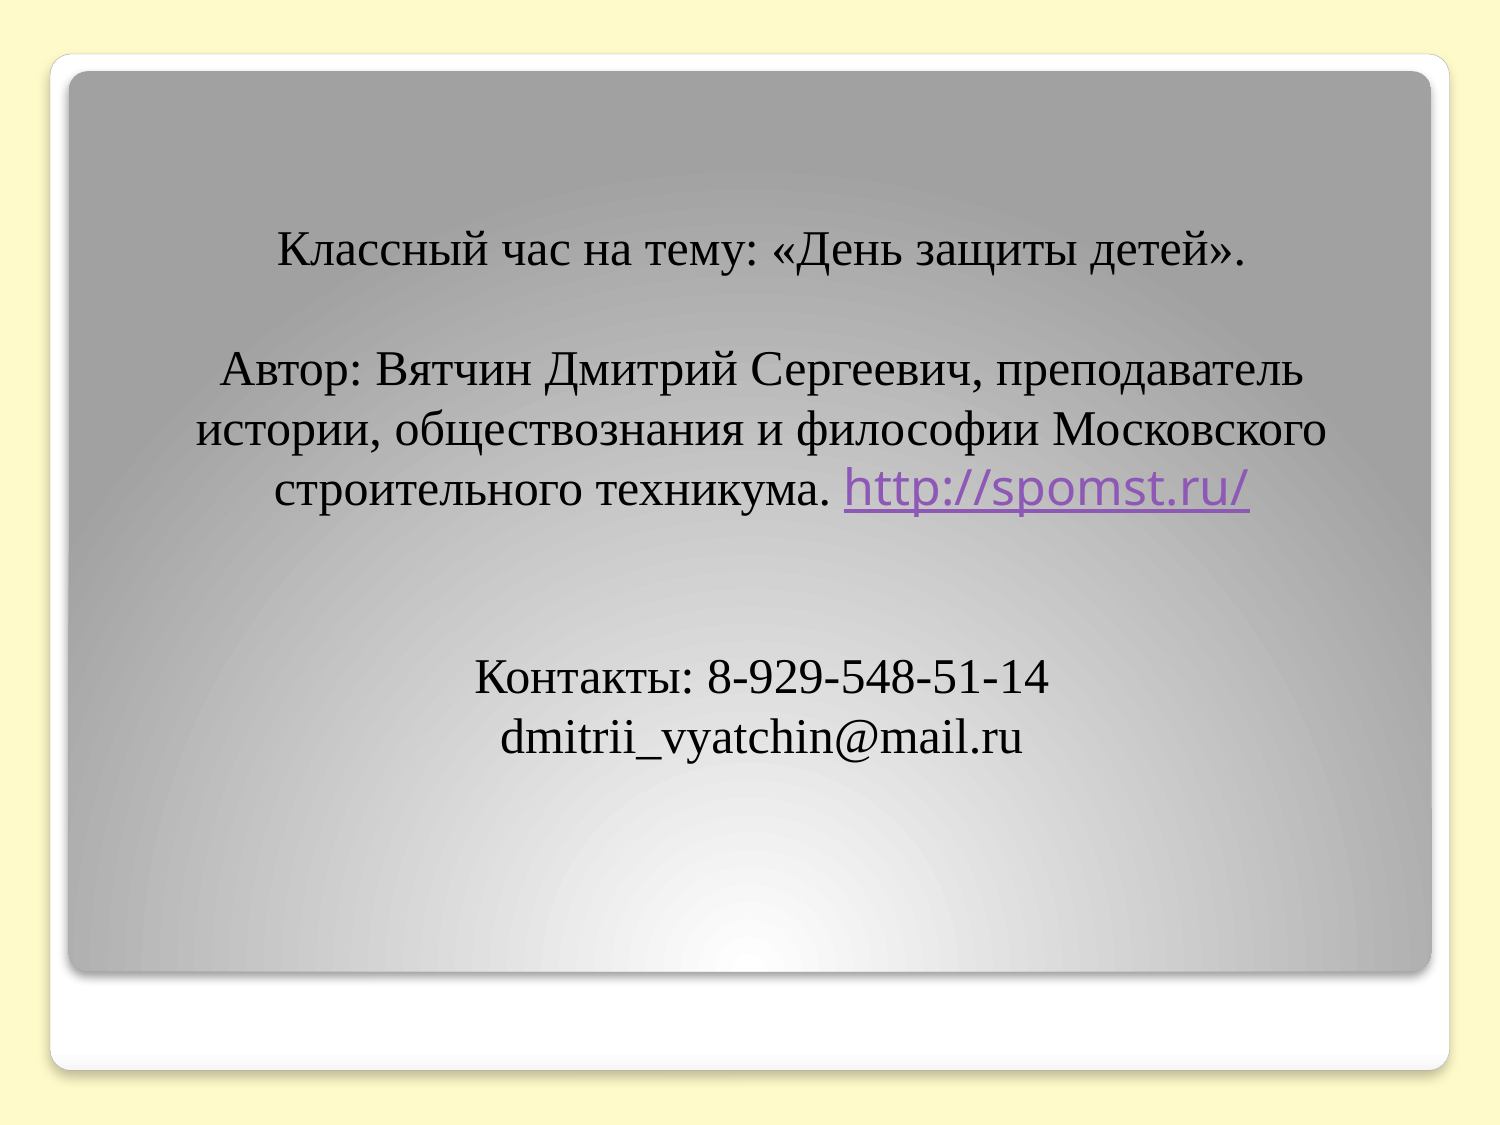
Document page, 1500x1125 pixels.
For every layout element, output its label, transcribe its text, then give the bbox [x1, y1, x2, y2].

text_box Классный час на тему: «День защиты детей». Автор: Вятчин Дмитрий Сергеевич, преподаватель истории, обществознания и философии Московского строительного техникума. http://spomst.ru/ Контакты: 8-929-548-51-14 dmitrii_vyatchin@mail.ru [135, 208, 1388, 772]
